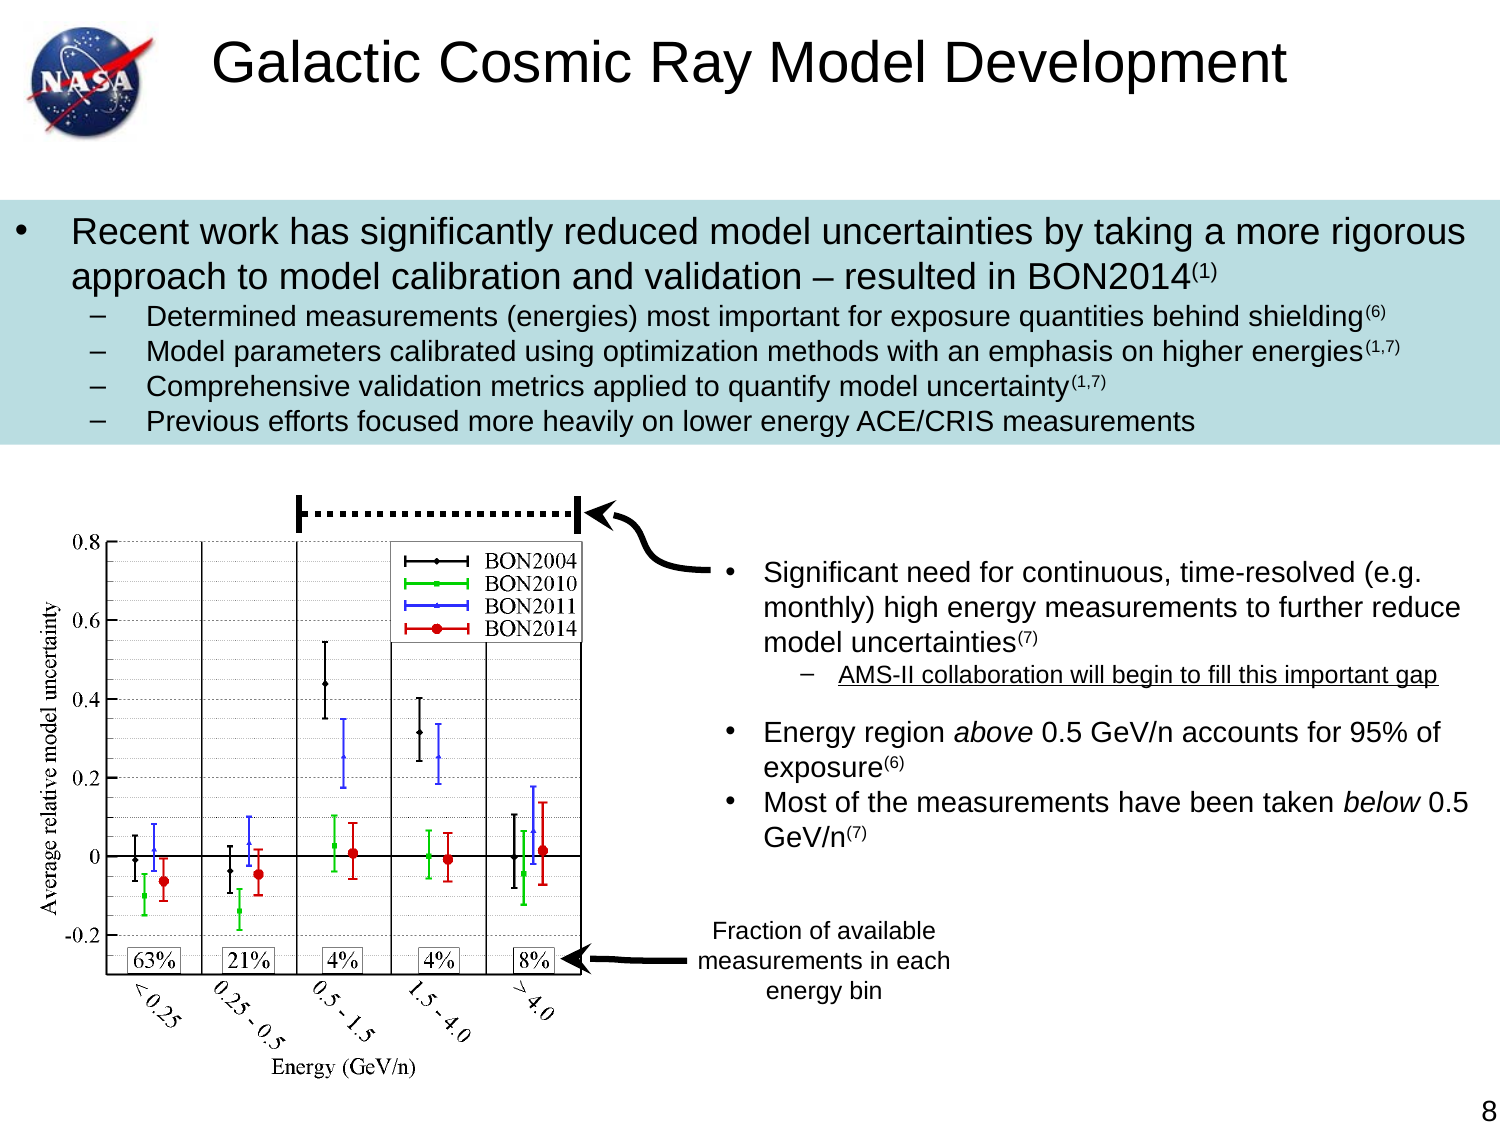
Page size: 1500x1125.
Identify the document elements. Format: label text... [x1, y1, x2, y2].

picture [23, 102, 159, 142]
text_box Significant need for continuous, time-resolved (e.g. monthly) high energy measurements to further reduce model uncertainties(7) AMS-II collaboration will begin to fill this important gap Energy region above 0.5 GeV/n accounts for 95% of exposure(6) Most of the measurements have been taken below 0.5 GeV/n(7) [710, 546, 1485, 931]
picture [24, 527, 601, 1090]
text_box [559, 958, 688, 962]
text_box Fraction of available measurements in each energy bin [673, 907, 975, 1013]
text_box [583, 512, 711, 571]
slide_number 8 [1162, 1084, 1500, 1125]
text_box Galactic Cosmic Ray Model Development [0, 16, 1500, 102]
text_box Recent work has significantly reduced model uncertainties by taking a more rigorous approach to model calibration and validation – resulted in BON2014(1) Determined measurements (energies) most important for exposure quantities behind shielding(6) Model parameters calibrated using optimization methods with an emphasis on higher energies(1,7) Comprehensive validation metrics applied to quantify model uncertainty(1,7) Previous efforts focused more heavily on lower energy ACE/CRIS measurements [0, 199, 1500, 445]
